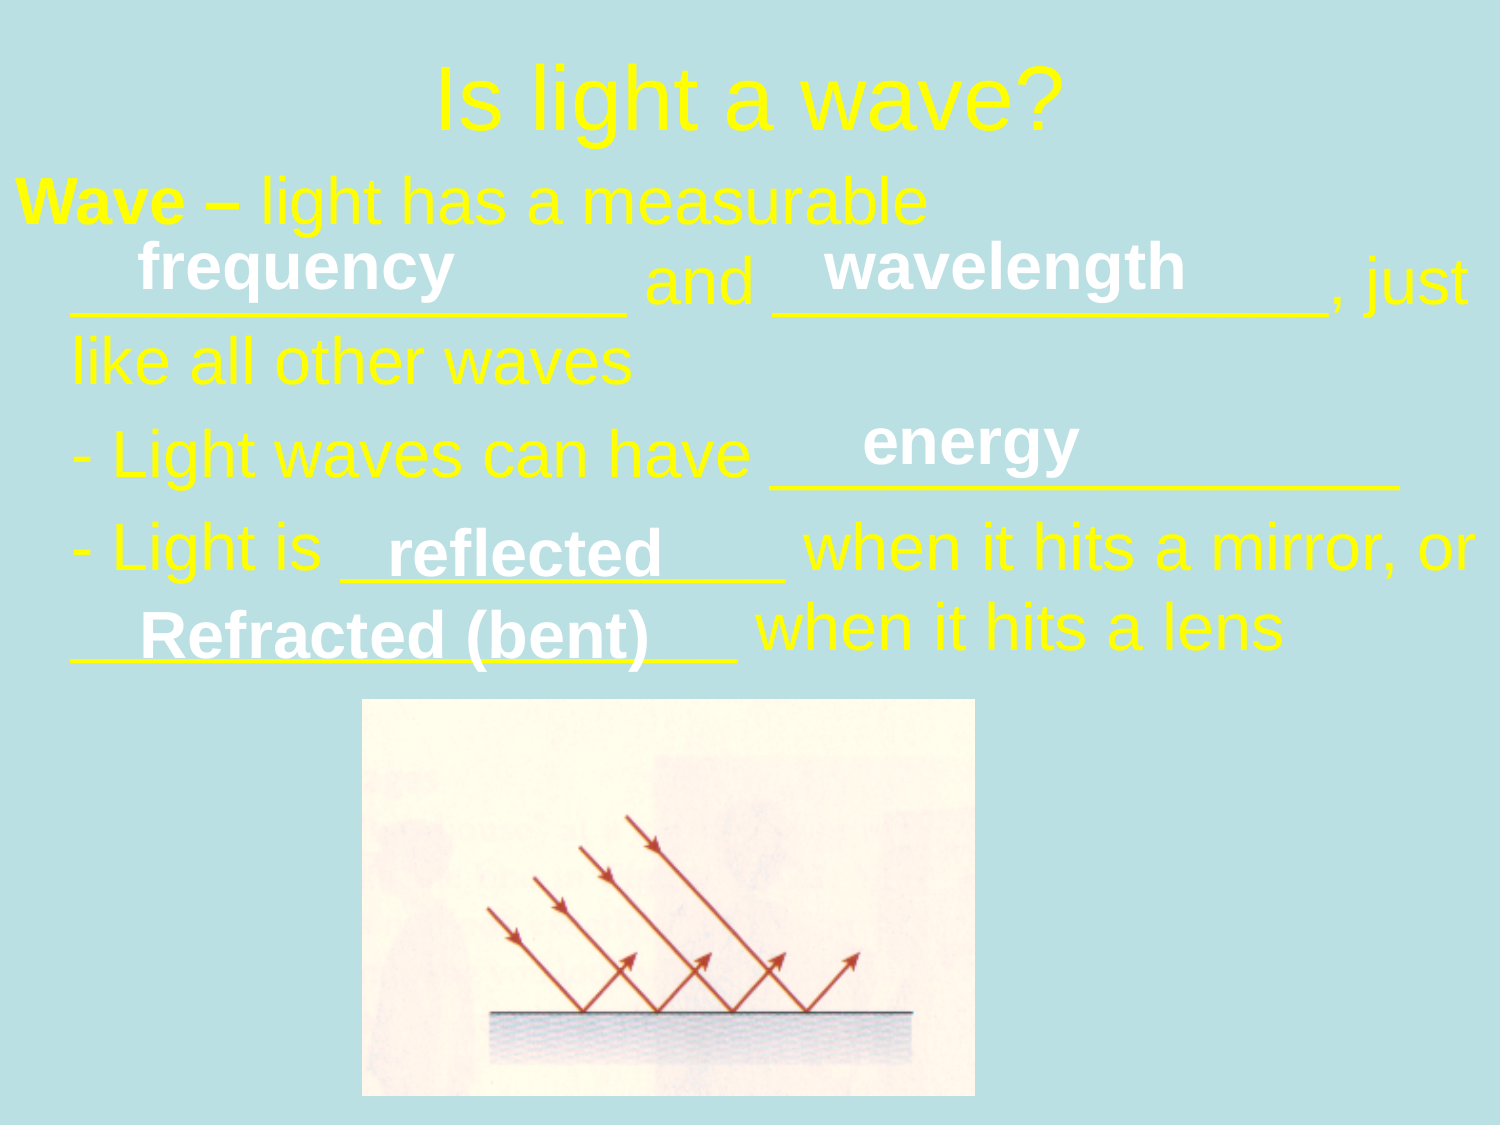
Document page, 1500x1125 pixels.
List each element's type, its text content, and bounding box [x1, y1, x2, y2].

list Wave – light has a measurable _______________ and _______________, just like all other waves - Light waves can have _________________ - Light is ____________ when it hits a mirror, or __________________ when it hits a lens [0, 149, 1500, 893]
text_box frequency [122, 215, 471, 310]
title Is light a wave? [75, 0, 1425, 149]
text_box energy [847, 390, 1096, 485]
text_box Refracted (bent) [124, 584, 666, 679]
text_box wavelength [809, 215, 1203, 310]
text_box reflected [372, 502, 680, 598]
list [362, 699, 976, 1097]
